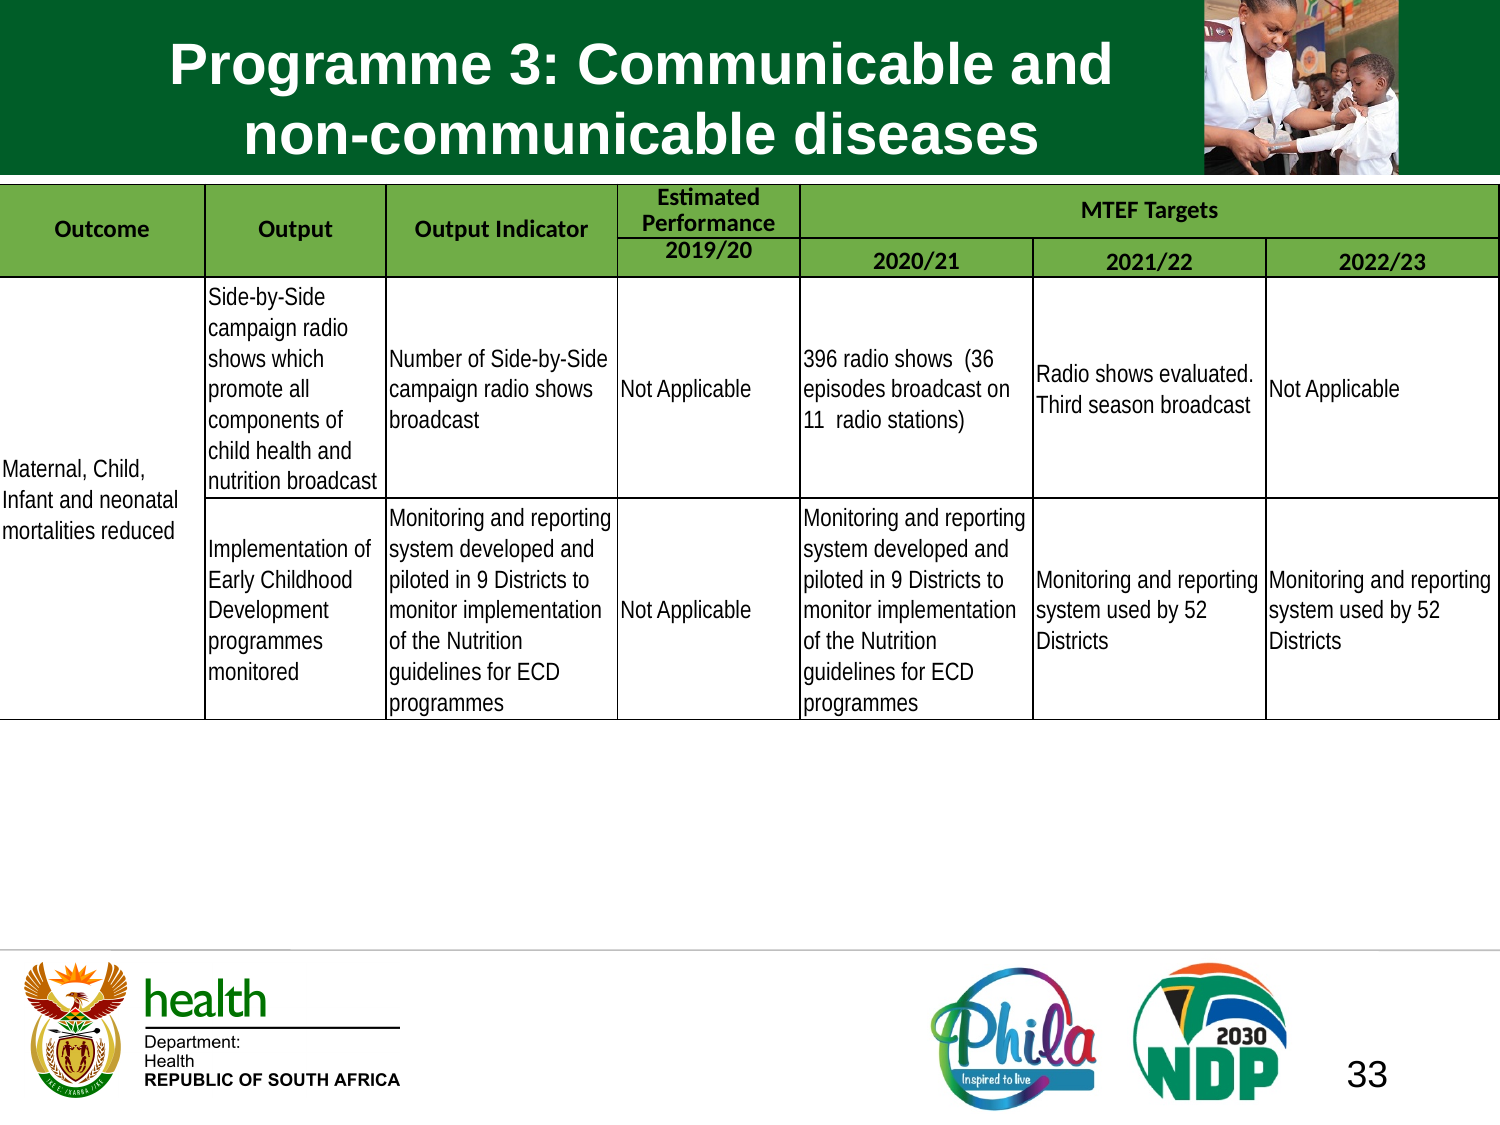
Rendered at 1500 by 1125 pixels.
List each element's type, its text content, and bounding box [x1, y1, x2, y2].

table_cell Not Applicable [618, 278, 799, 497]
picture [927, 964, 1103, 1114]
table_cell Monitoring and reporting system developed and piloted in 9 Districts to monitor implementation of the Nutrition guidelines for ECD programmes [387, 499, 617, 719]
table_cell Monitoring and reporting system used by 52 Districts [1267, 499, 1498, 719]
table_cell 2021/22 [1034, 239, 1265, 276]
table_cell Number of Side-by-Side campaign radio shows broadcast [387, 278, 617, 497]
table_cell Side-by-Side campaign radio shows which promote all components of child health and nutrition broadcast [206, 278, 385, 497]
table_cell 2020/21 [801, 239, 1032, 276]
table_cell 2022/23 [1267, 239, 1498, 276]
table_header Output Indicator [387, 185, 617, 276]
table_cell Radio shows evaluated. Third season broadcast [1034, 278, 1265, 497]
title Programme 3: Communicable and non-communicable diseases [112, 19, 1173, 109]
table_cell Monitoring and reporting system developed and piloted in 9 Districts to monitor implementation of the Nutrition guidelines for ECD programmes [801, 499, 1032, 719]
table_header MTEF Targets [801, 185, 1498, 237]
picture [24, 962, 400, 1098]
table_cell Not Applicable [618, 499, 799, 719]
table_header Outcome [0, 185, 204, 276]
picture [1204, 0, 1399, 175]
table_cell Monitoring and reporting system used by 52 Districts [1034, 499, 1265, 719]
picture [1127, 952, 1302, 1125]
table_cell Maternal, Child, Infant and neonatal mortalities reduced [0, 278, 204, 719]
table_cell 2019/20 [618, 239, 799, 276]
table_header Output [206, 185, 385, 276]
table_cell Implementation of Early Childhood Development programmes monitored [206, 499, 385, 719]
table_cell Not Applicable [1267, 278, 1498, 497]
table_cell 396 radio shows (36 episodes broadcast on 11 radio stations) [801, 278, 1032, 497]
table_header Estimated Performance [618, 185, 799, 237]
